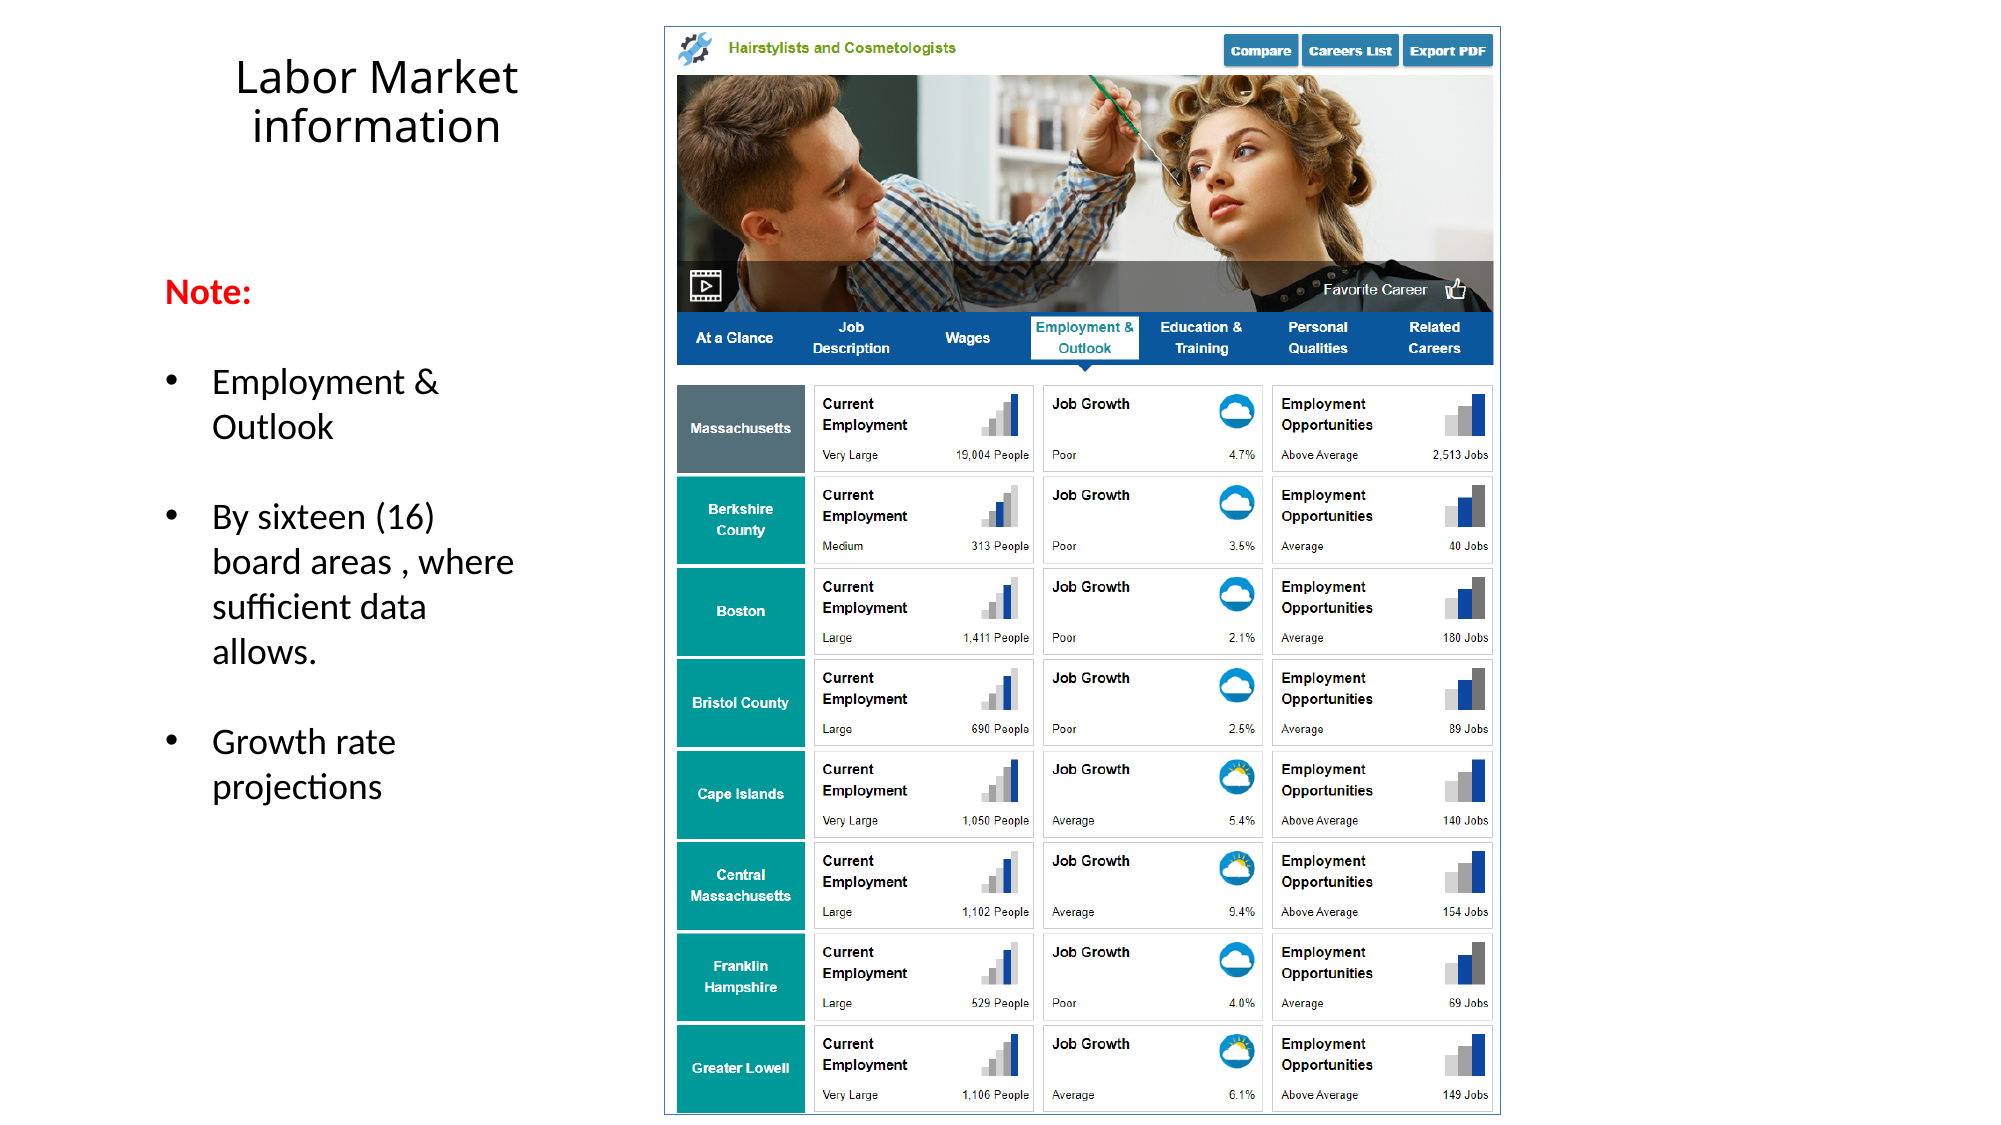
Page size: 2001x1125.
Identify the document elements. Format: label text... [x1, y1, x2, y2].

picture [664, 26, 1501, 1115]
text_box Note: Employment & Outlook By sixteen (16) board areas , where sufficient data allows. Growth rate projections [150, 259, 538, 950]
title Labor Market information [137, 46, 617, 161]
